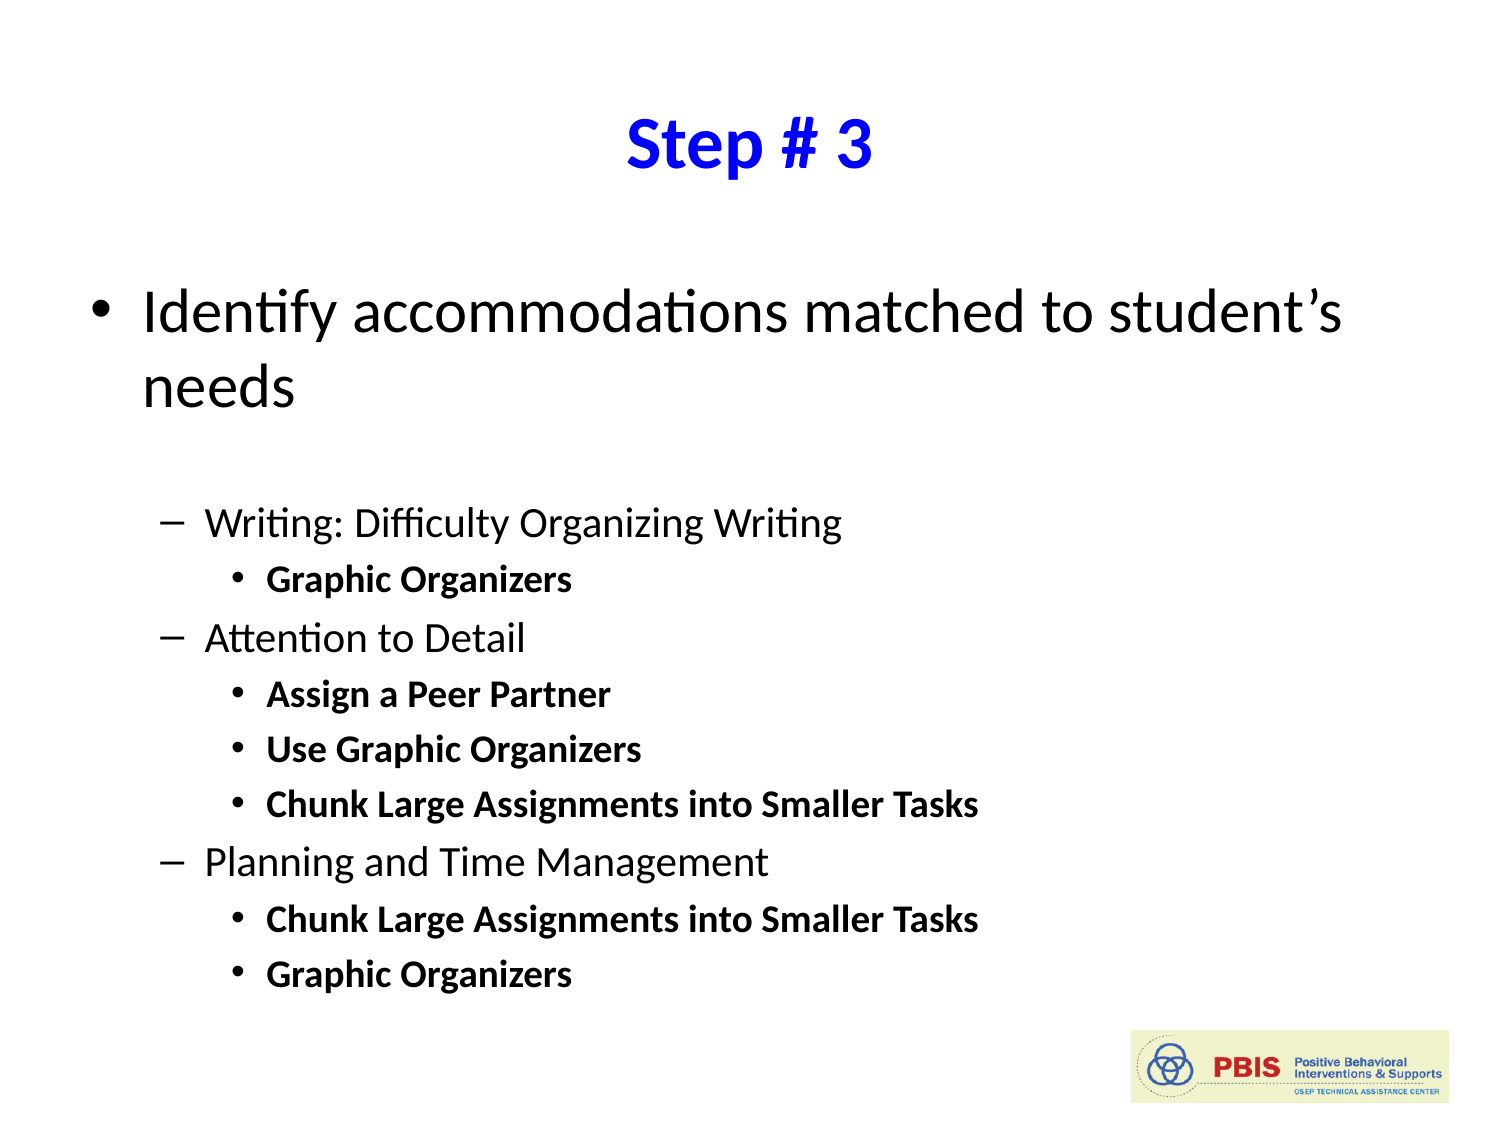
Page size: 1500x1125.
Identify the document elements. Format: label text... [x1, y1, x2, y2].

list Identify accommodations matched to student’s needs Writing: Difficulty Organizing Writing Graphic Organizers Attention to Detail Assign a Peer Partner Use Graphic Organizers Chunk Large Assignments into Smaller Tasks Planning and Time Management Chunk Large Assignments into Smaller Tasks Graphic Organizers [75, 262, 1425, 1005]
picture [1131, 1030, 1449, 1103]
title Step # 3 [75, 45, 1425, 233]
